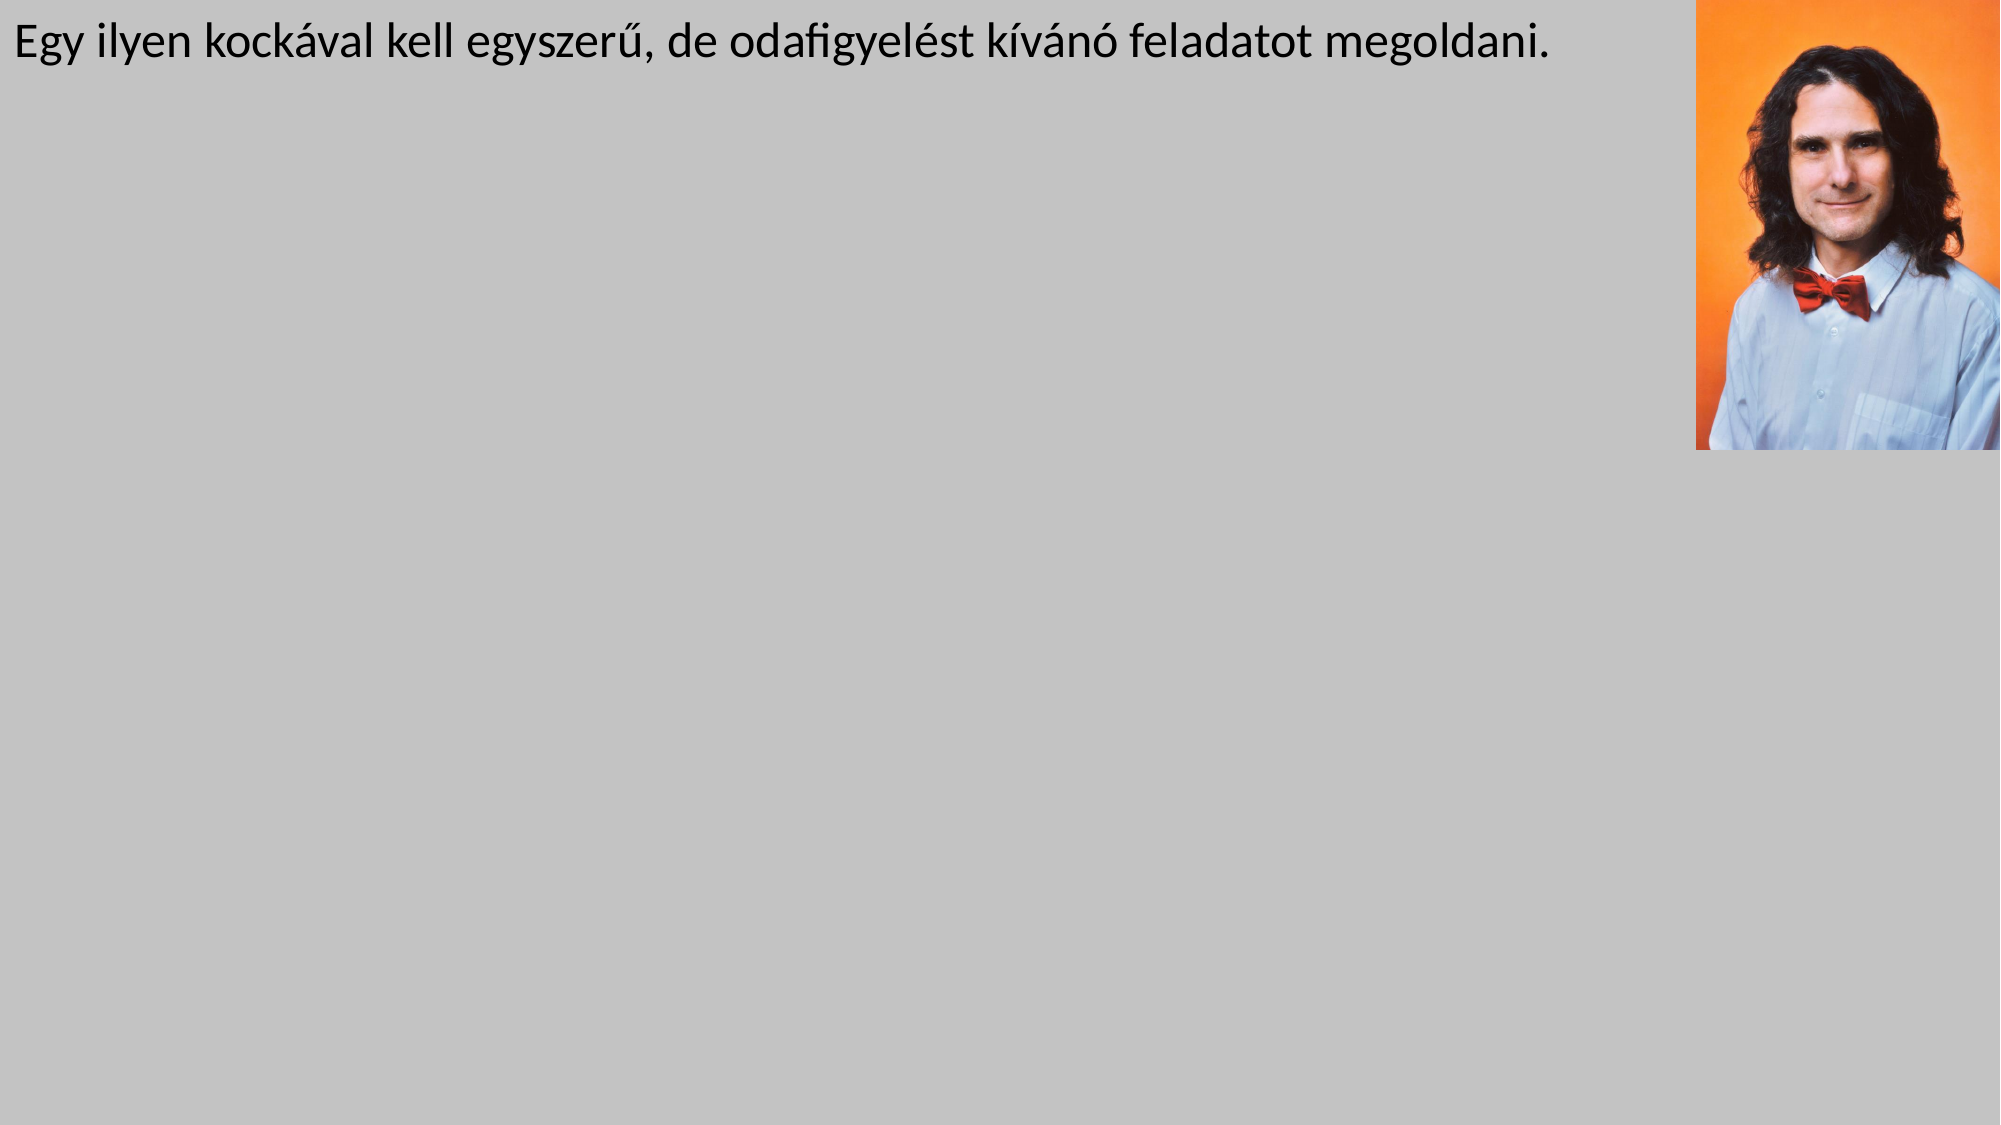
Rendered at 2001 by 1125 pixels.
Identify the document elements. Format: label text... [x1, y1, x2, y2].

text_box Egy ilyen kockával kell egyszerű, de odafigyelést kívánó feladatot megoldani. [0, 0, 1696, 75]
picture [1696, 0, 2000, 450]
